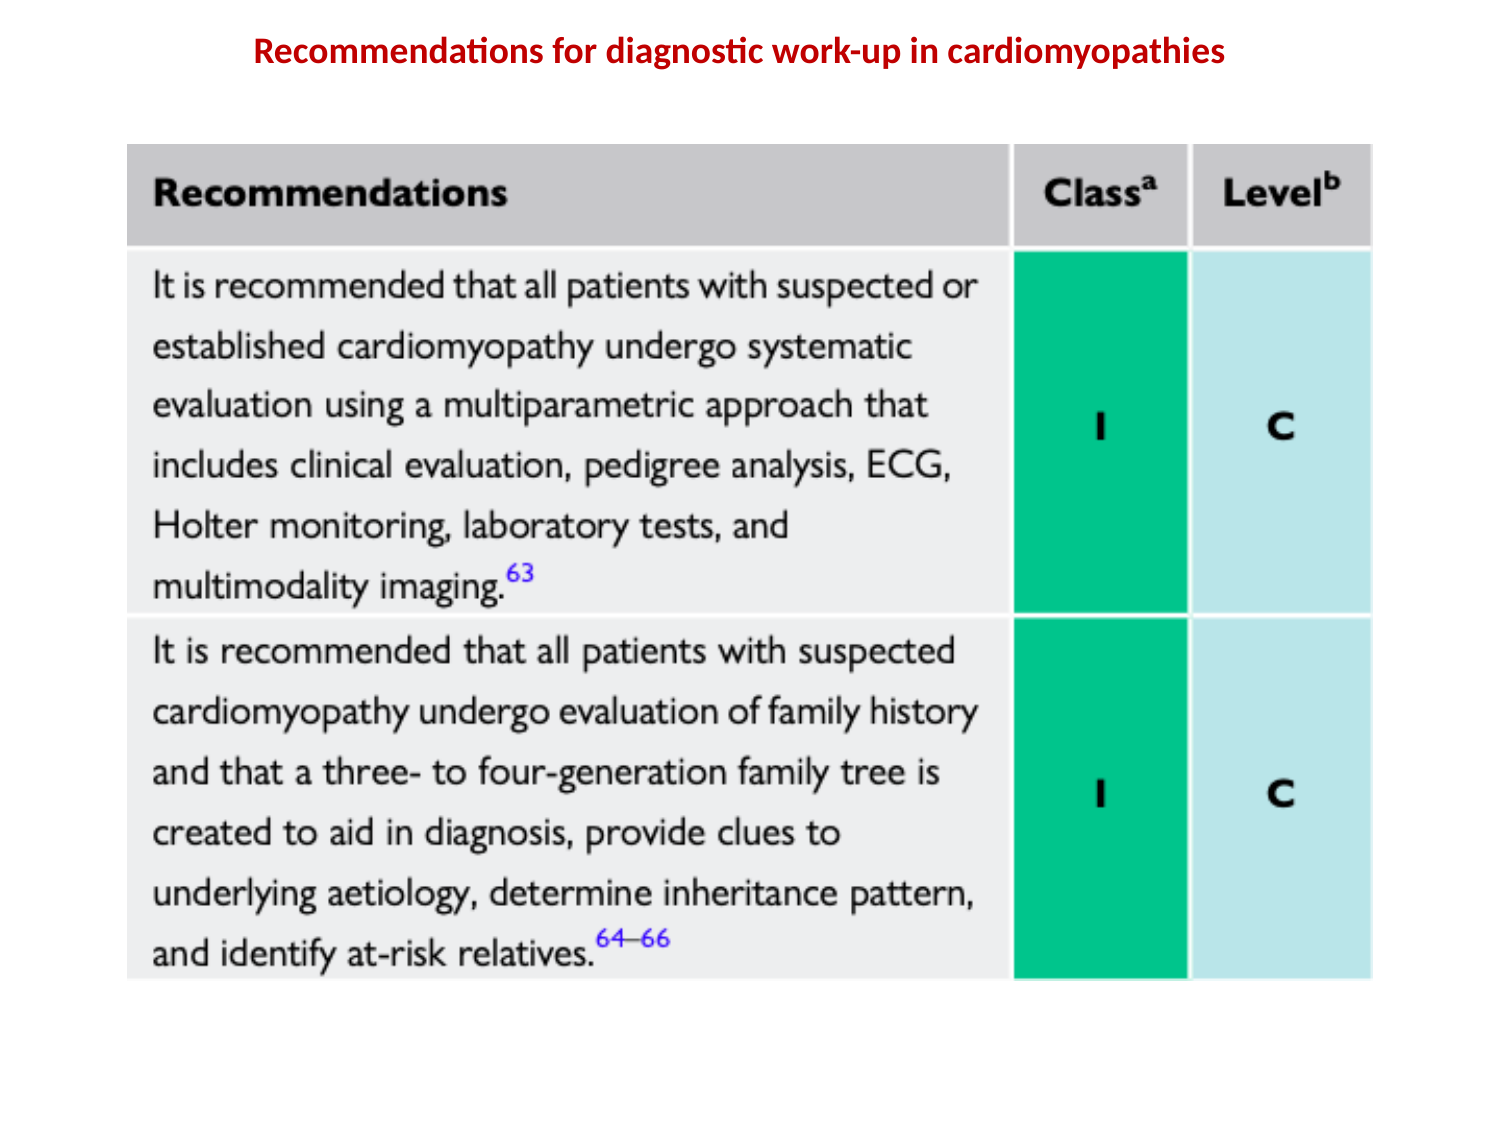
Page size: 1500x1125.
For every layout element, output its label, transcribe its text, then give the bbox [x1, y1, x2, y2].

picture [126, 144, 1374, 981]
text_box Recommendations for diagnostic work-up in cardiomyopathies [76, 19, 1412, 79]
